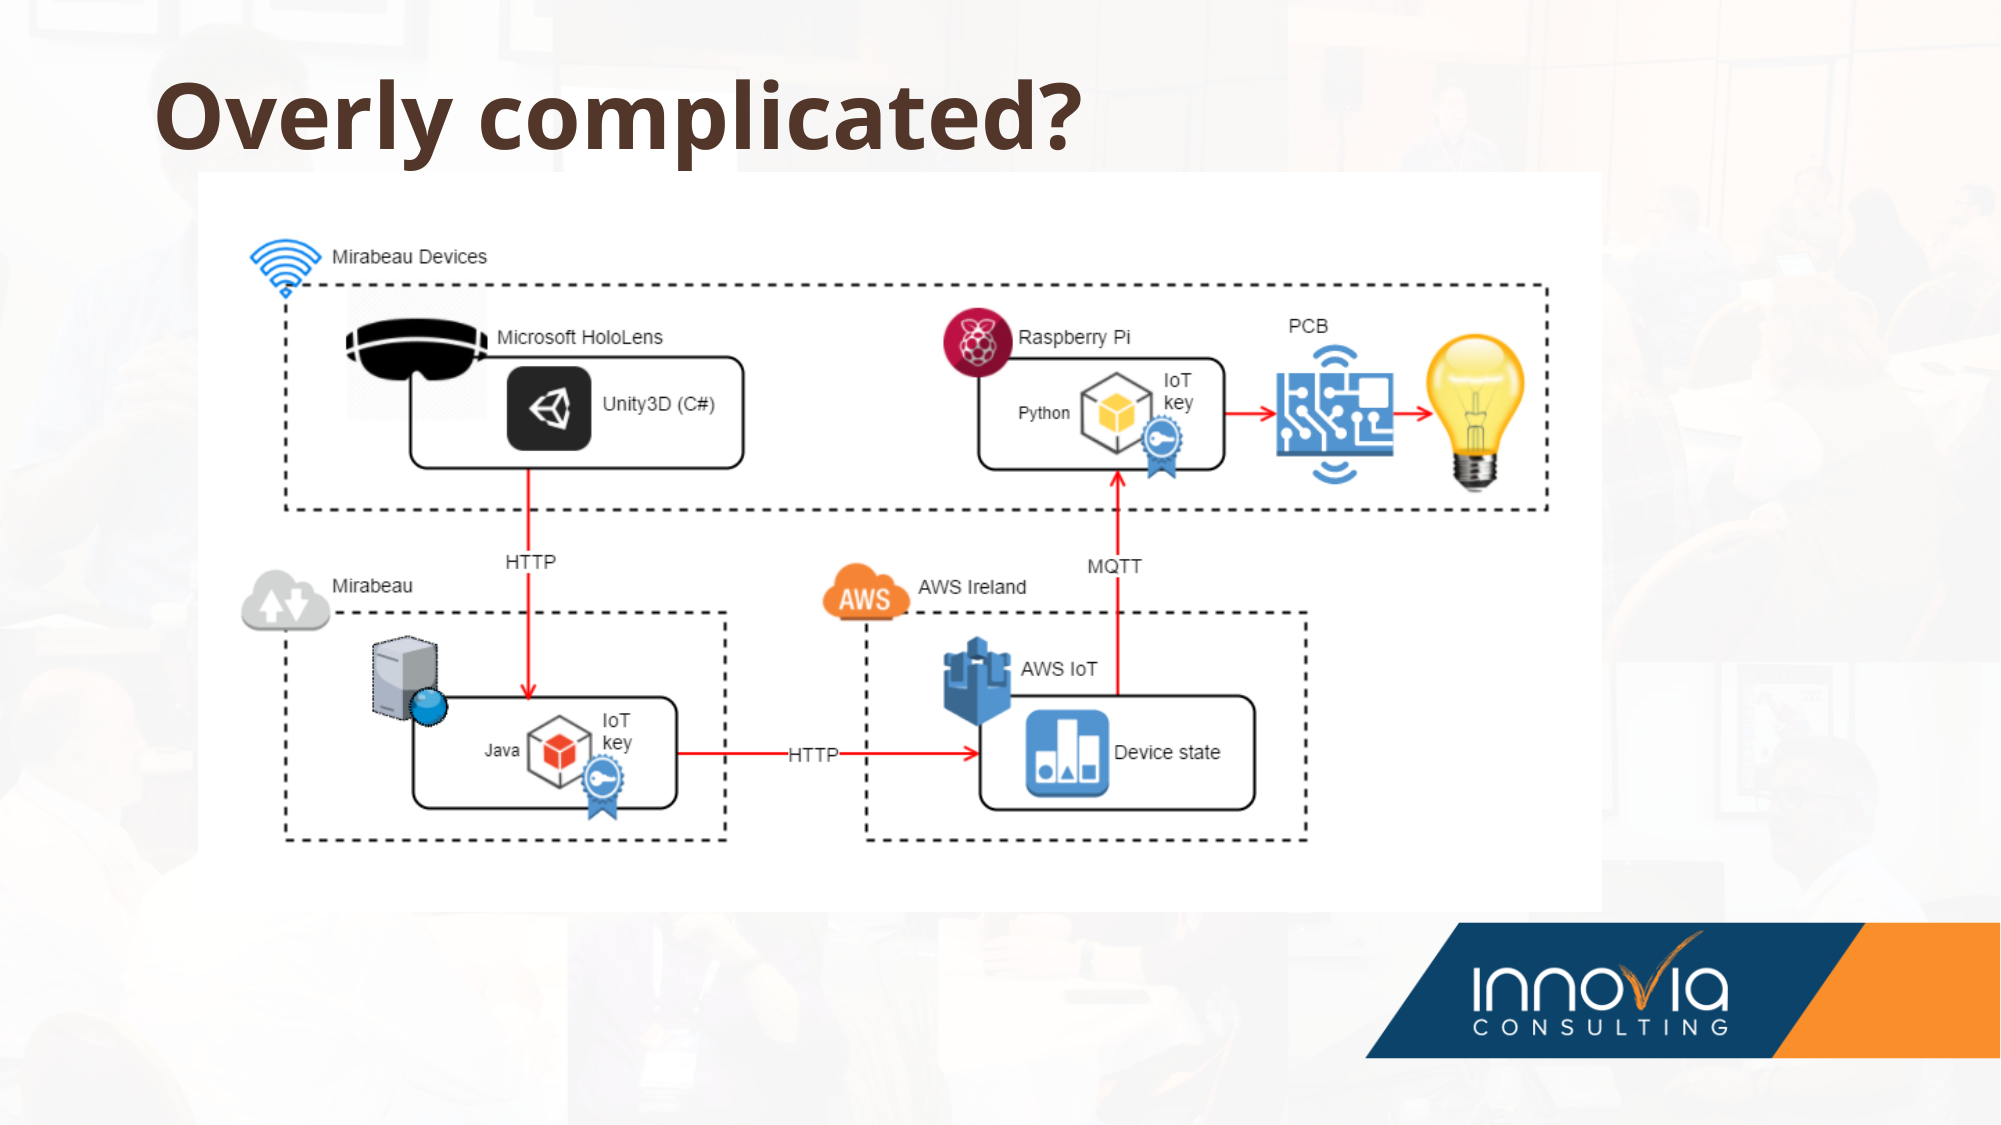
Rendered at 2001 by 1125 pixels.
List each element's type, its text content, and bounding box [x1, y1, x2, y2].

title Overly complicated? [137, 59, 1643, 180]
picture [0, 0, 2001, 1125]
